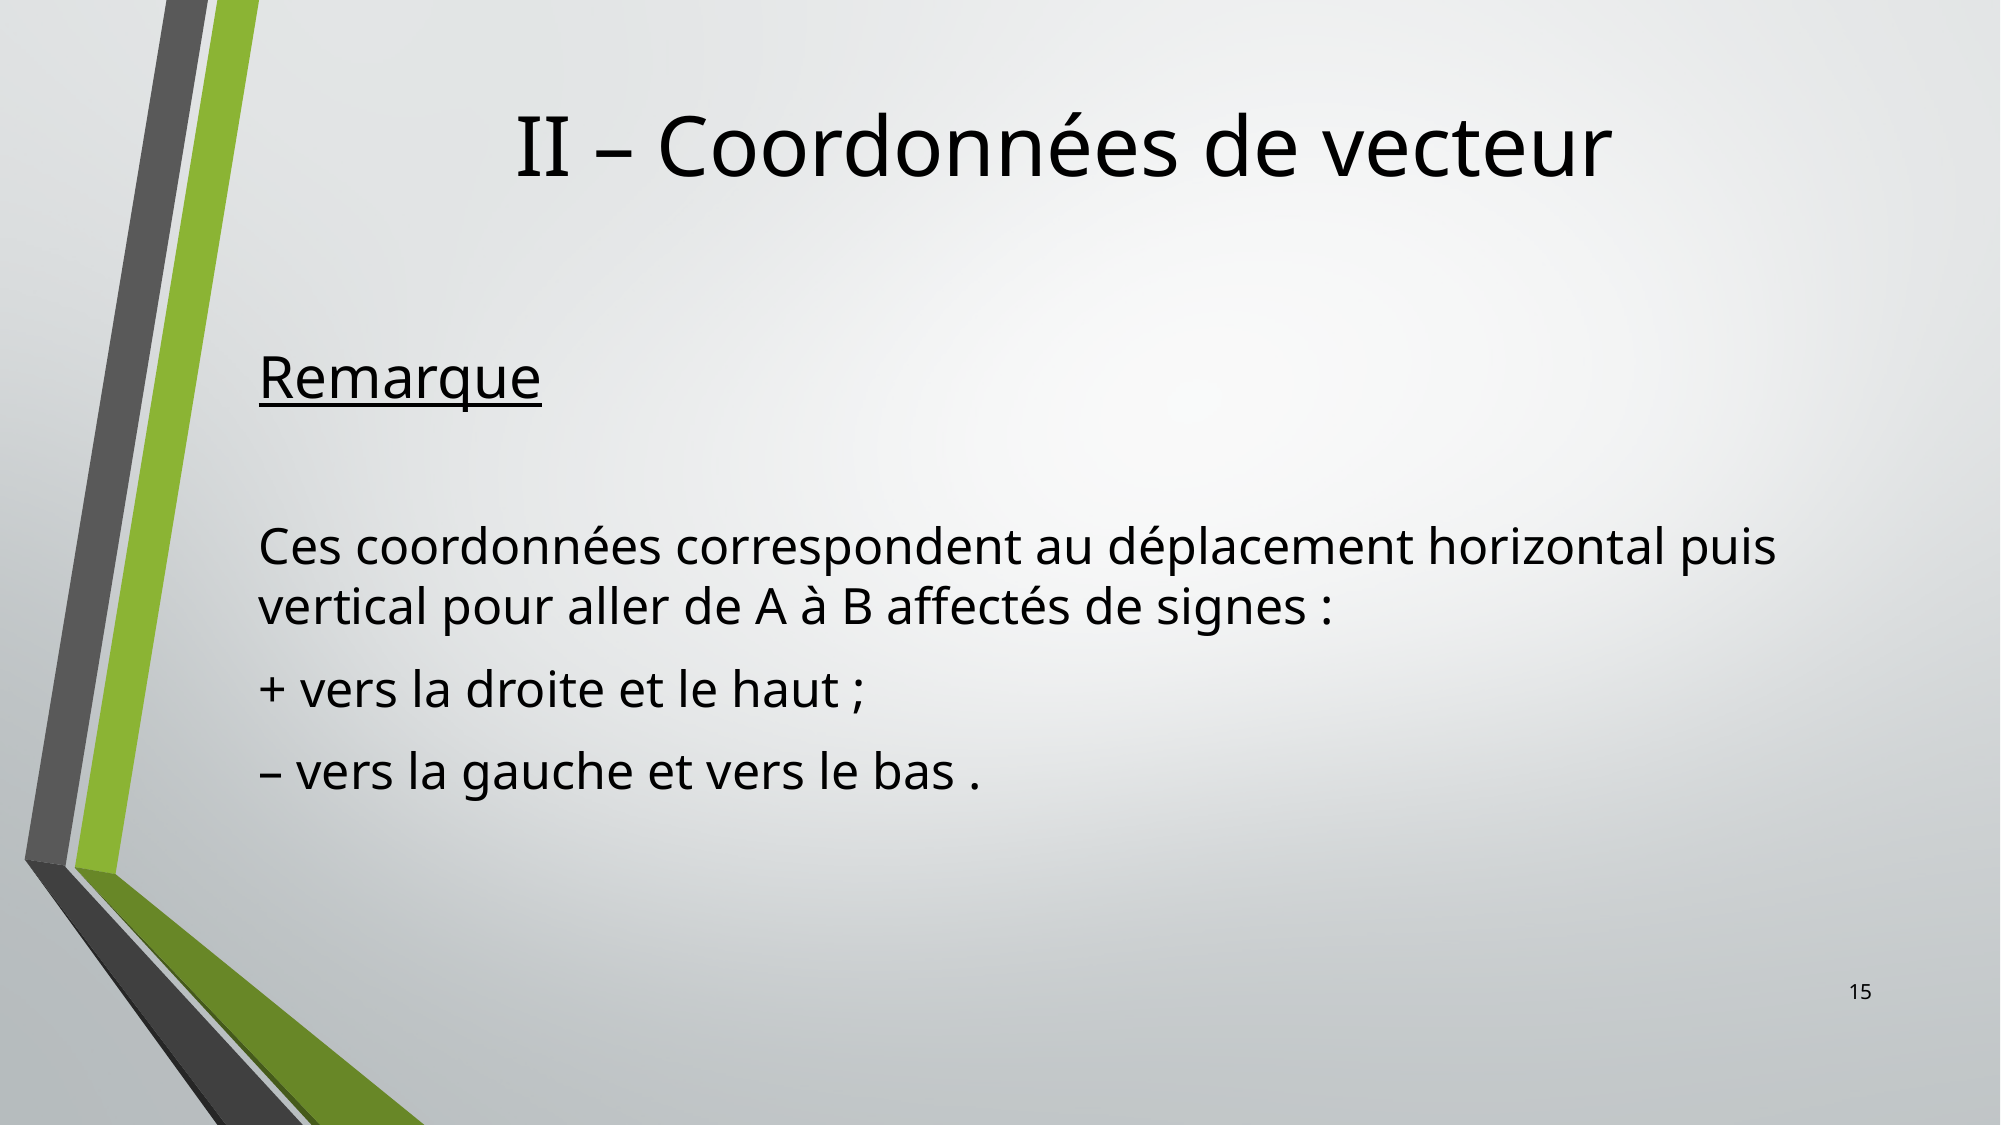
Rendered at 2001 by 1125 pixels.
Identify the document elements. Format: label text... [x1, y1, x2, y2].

list Remarque Ces coordonnées correspondent au déplacement horizontal puis vertical pour aller de A à B affectés de signes : + vers la droite et le haut ; – vers la gauche et vers le bas . [243, 332, 1887, 1055]
title II – Coordonnées de vecteur [243, 0, 1887, 287]
